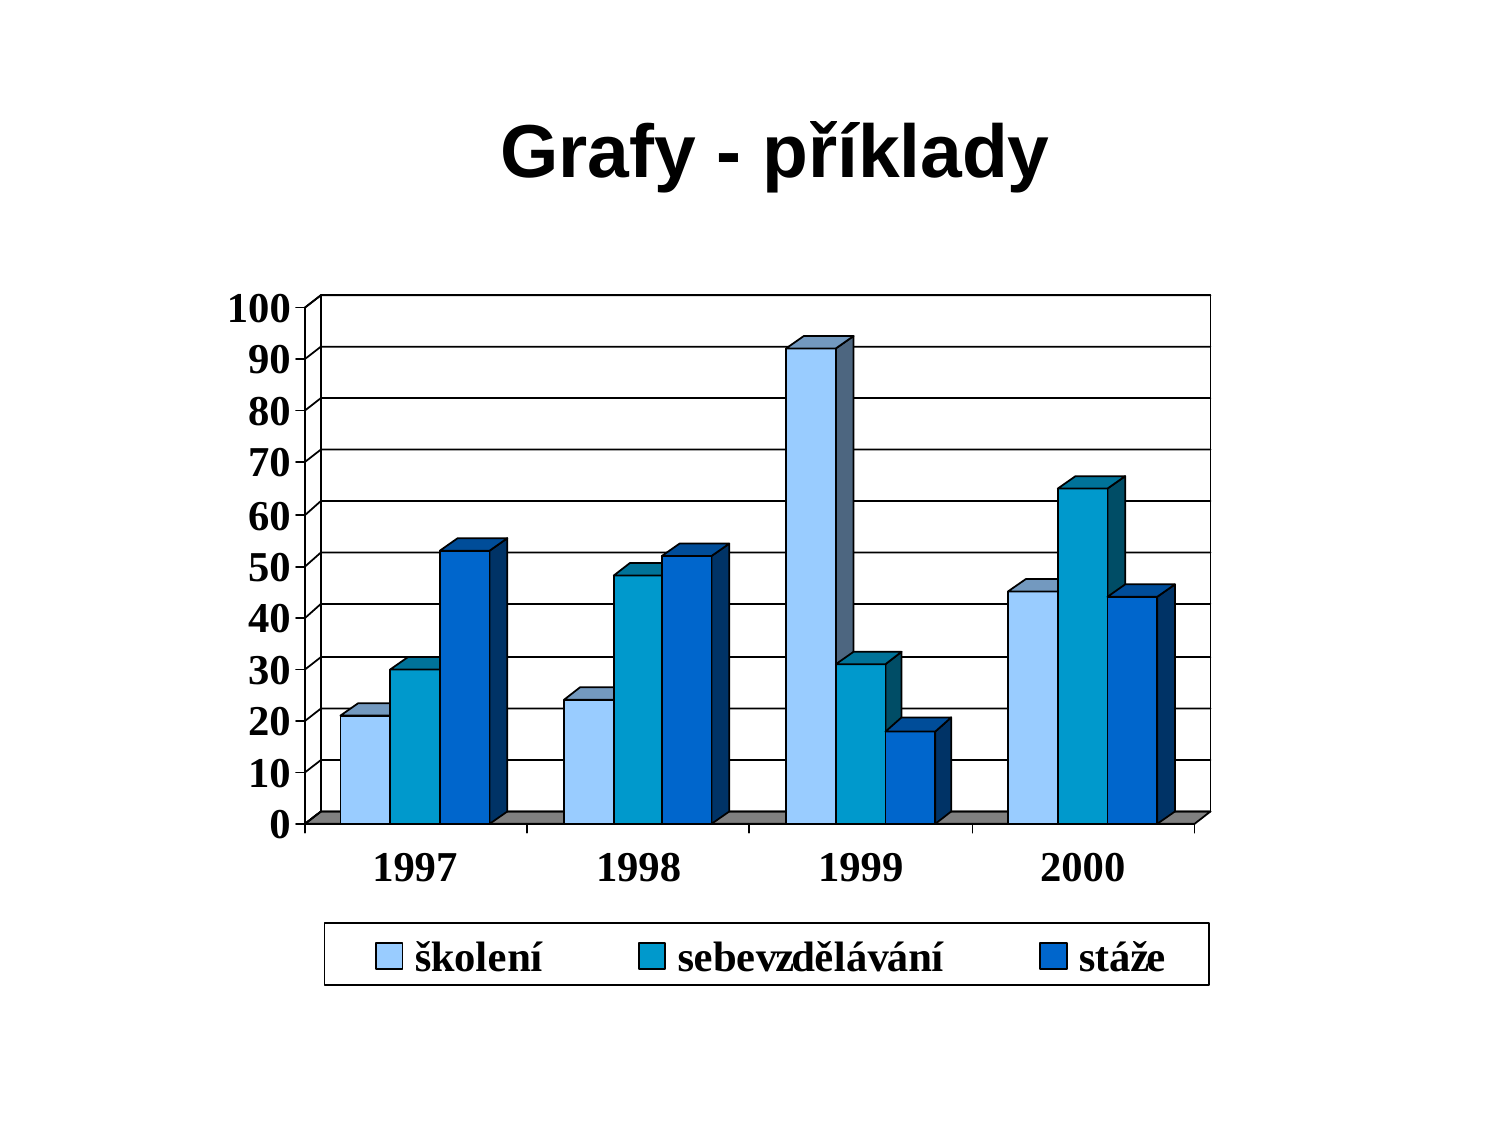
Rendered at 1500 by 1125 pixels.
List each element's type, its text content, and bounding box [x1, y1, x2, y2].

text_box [146, 243, 1284, 1002]
text_box Grafy - příklady [485, 94, 1066, 200]
